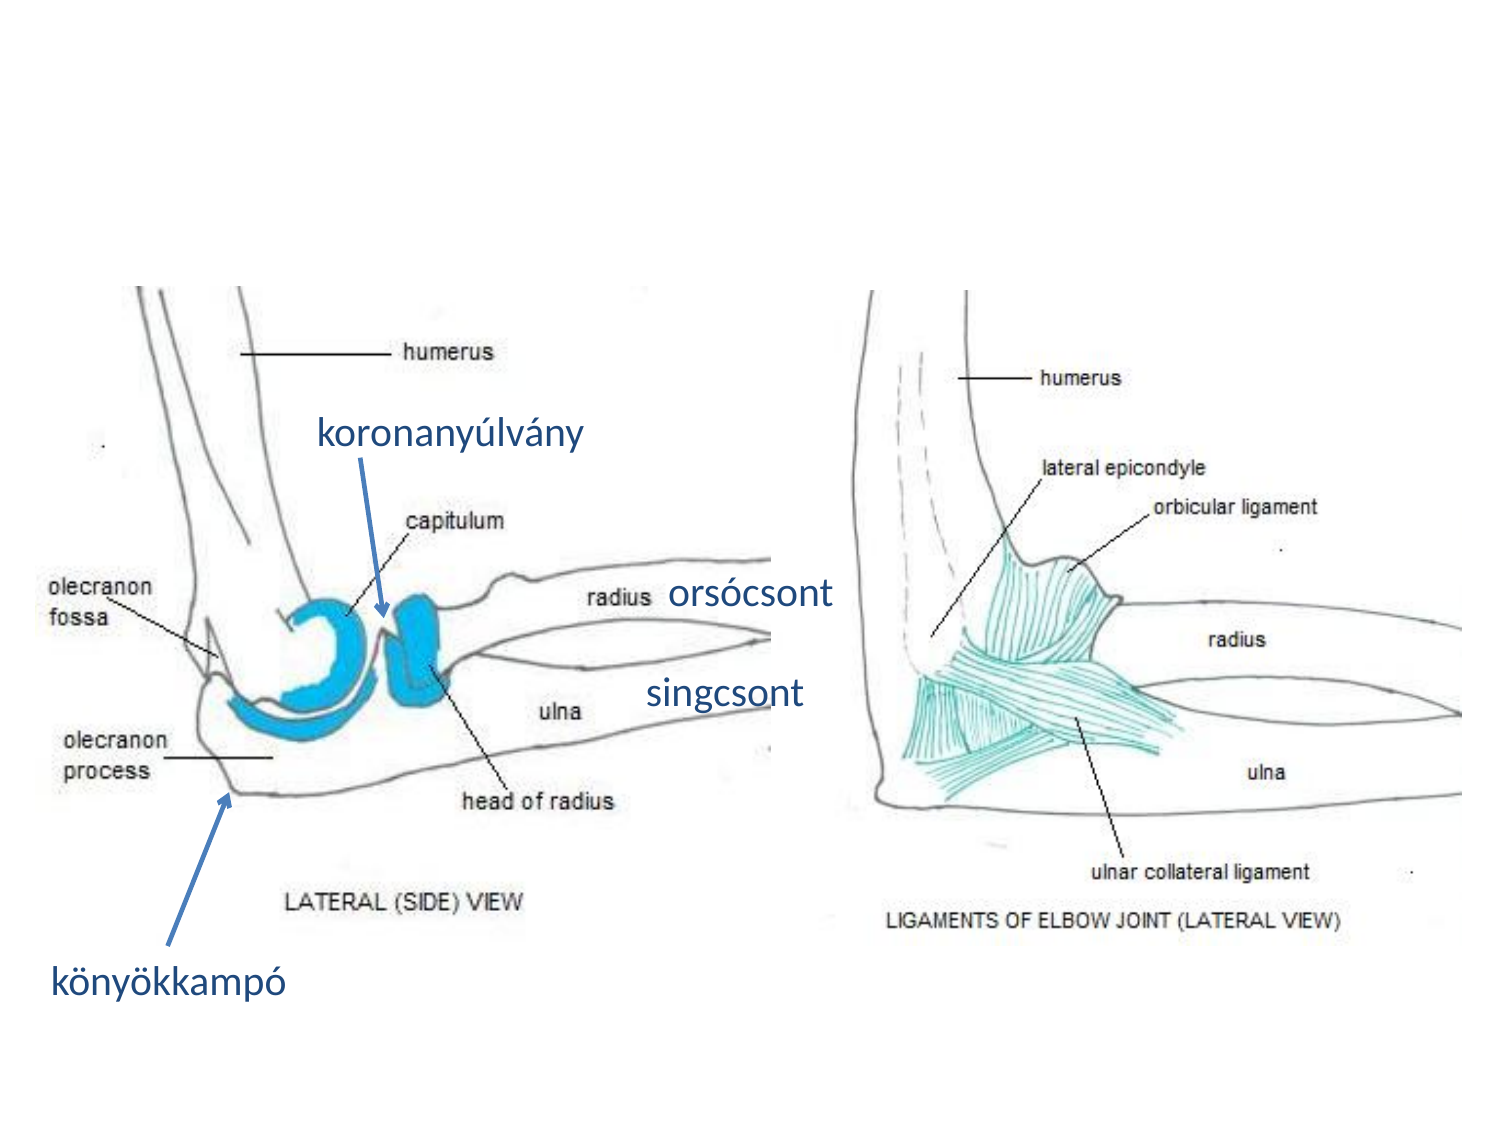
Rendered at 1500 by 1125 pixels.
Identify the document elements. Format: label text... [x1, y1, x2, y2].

picture [34, 286, 772, 946]
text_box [359, 457, 384, 619]
picture [773, 290, 1462, 946]
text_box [167, 791, 230, 947]
text_box könyökkampó [36, 954, 302, 1011]
